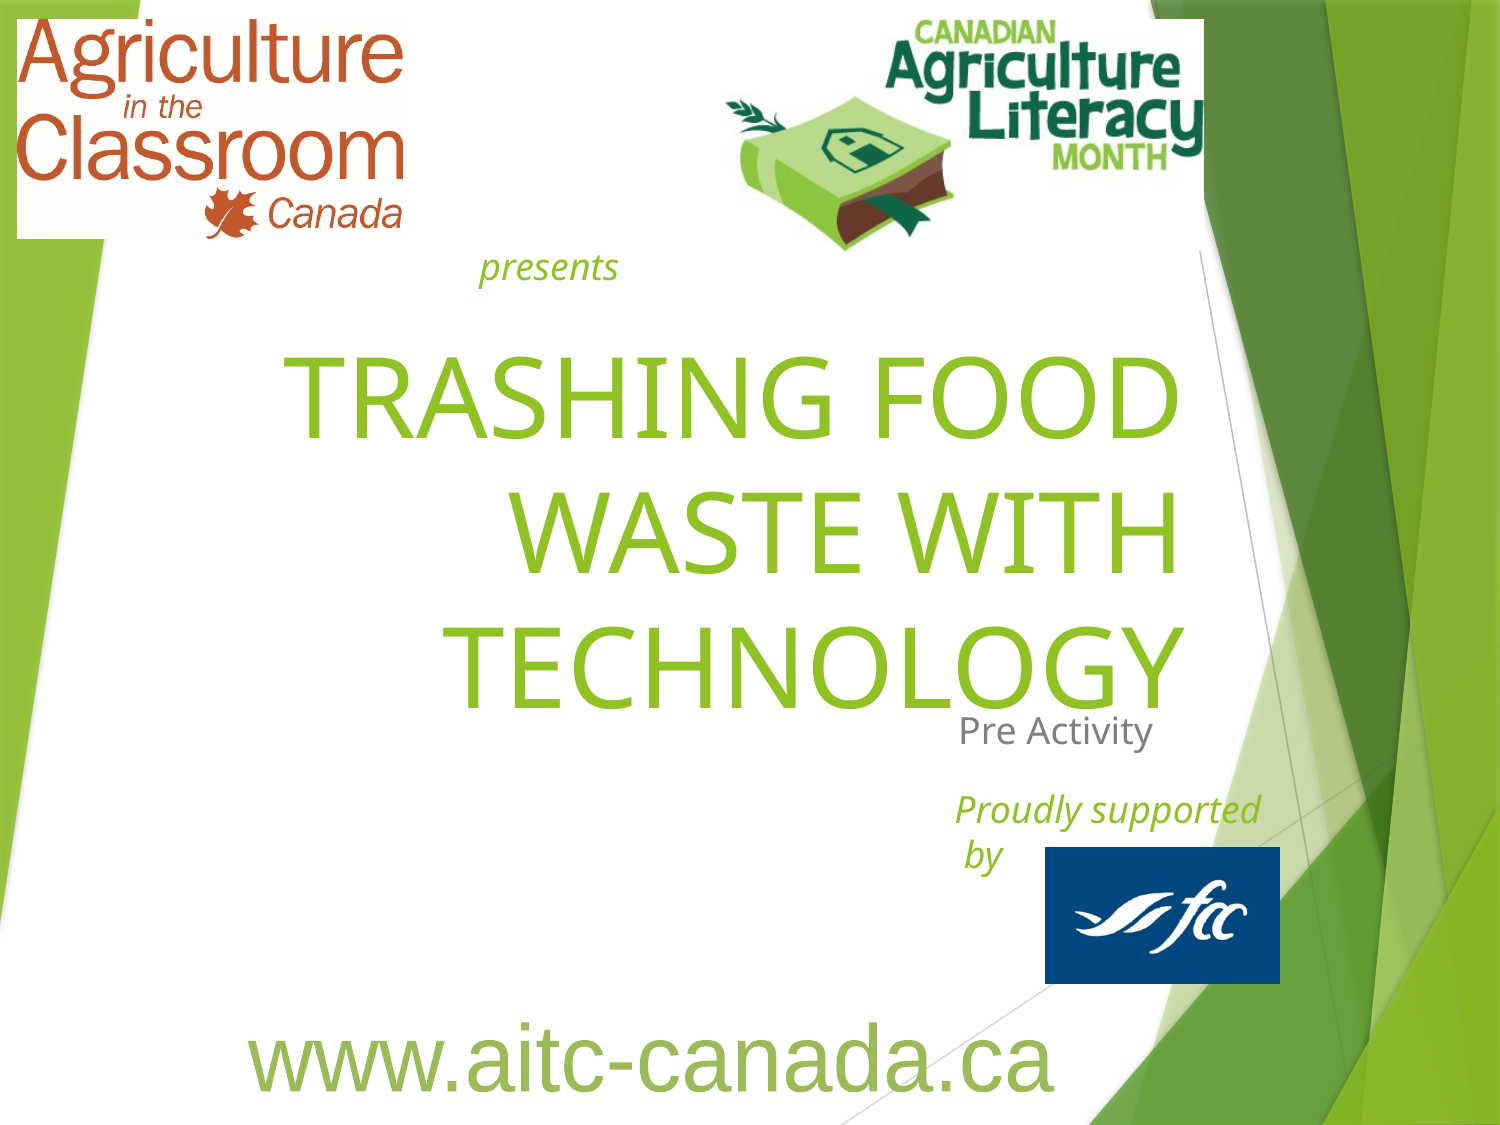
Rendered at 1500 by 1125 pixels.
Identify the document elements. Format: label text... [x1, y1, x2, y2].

text_box Proudly supported by [939, 778, 1277, 883]
subtitle Pre Activity [212, 699, 1169, 880]
text_box presents [464, 236, 917, 296]
picture [17, 18, 404, 239]
picture [722, 19, 1204, 252]
picture [1044, 846, 1280, 984]
title TRASHING FOOD WASTE WITH TECHNOLOGY [244, 468, 1200, 739]
